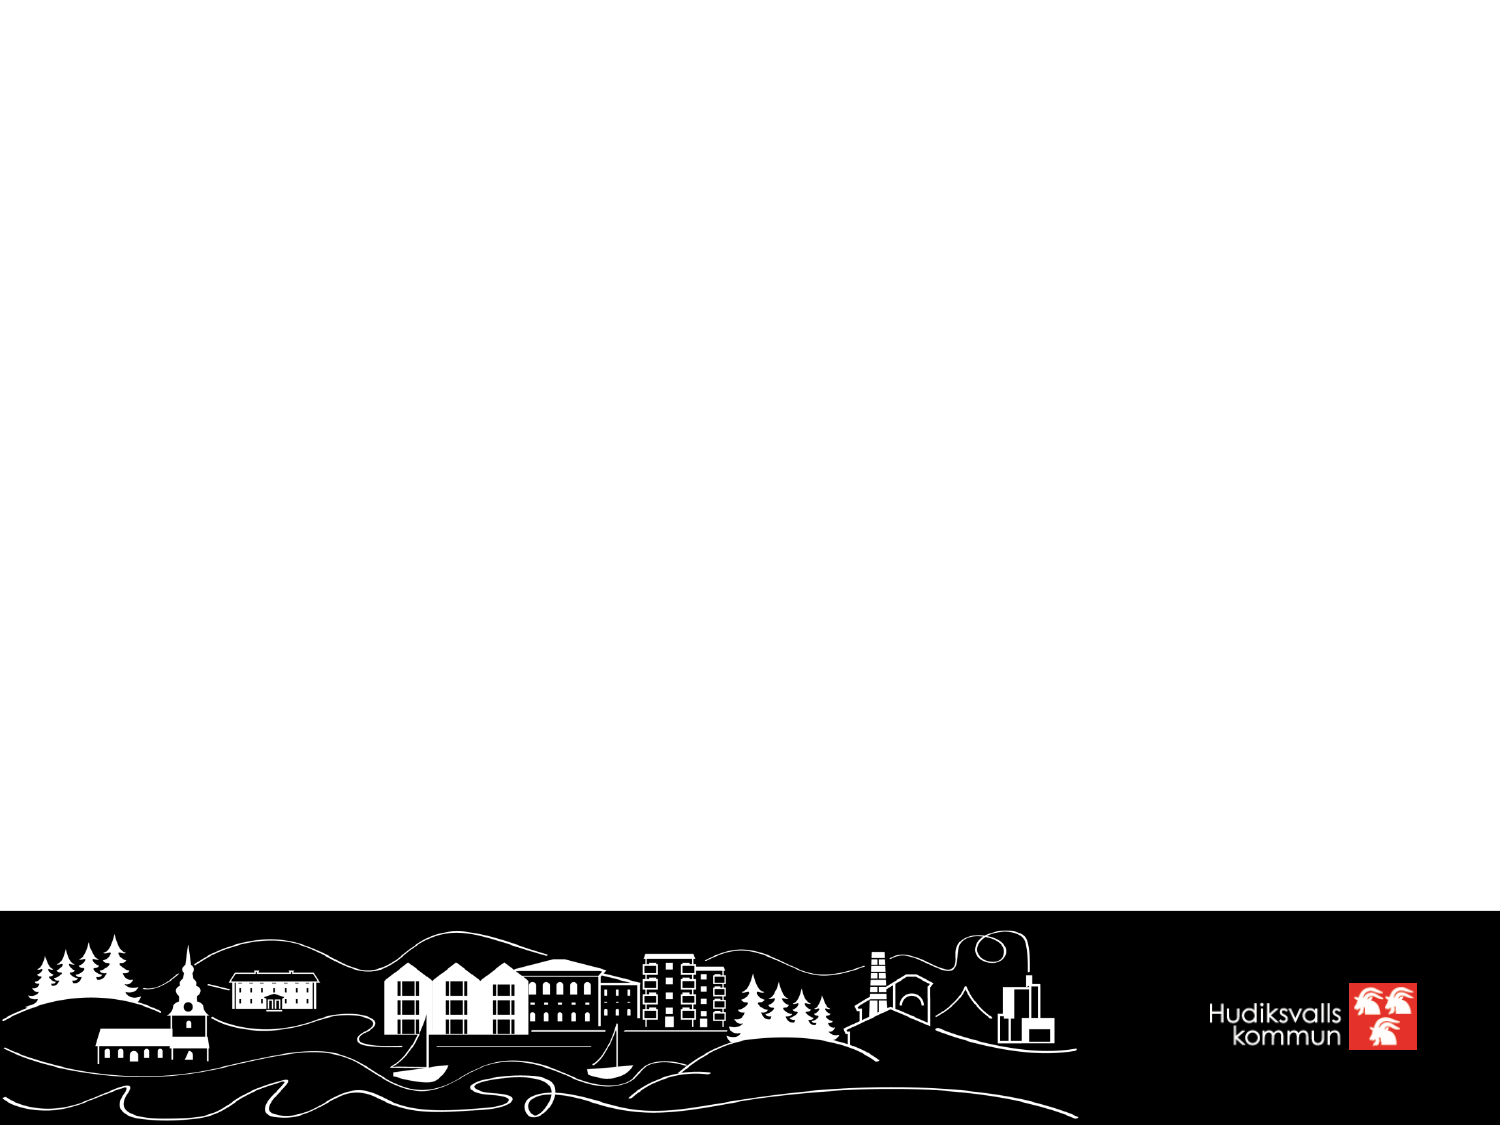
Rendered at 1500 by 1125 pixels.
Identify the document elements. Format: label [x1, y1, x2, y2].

picture [0, 920, 1081, 1125]
picture [1210, 983, 1417, 1050]
